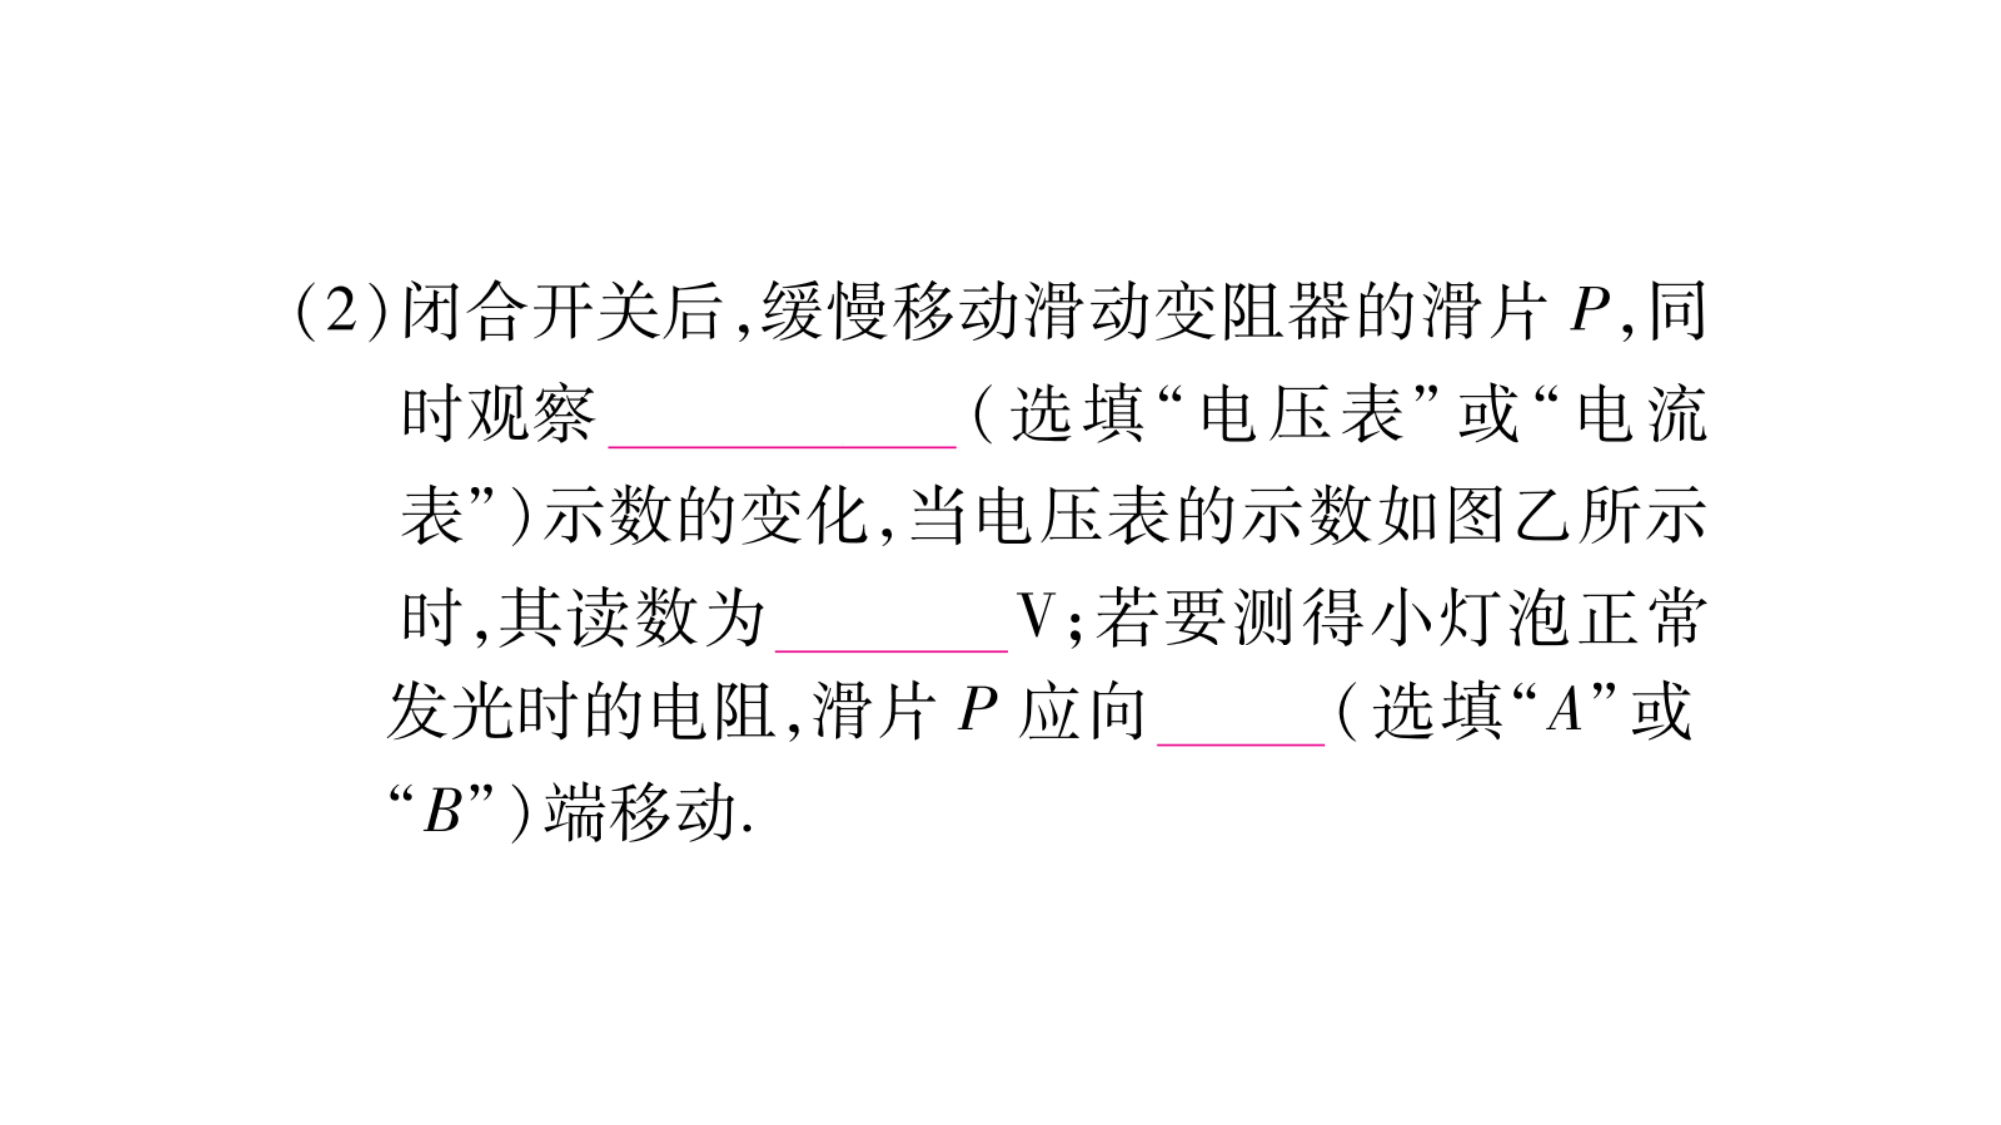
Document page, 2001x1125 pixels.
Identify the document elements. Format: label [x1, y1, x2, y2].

text_box [275, 268, 1725, 850]
